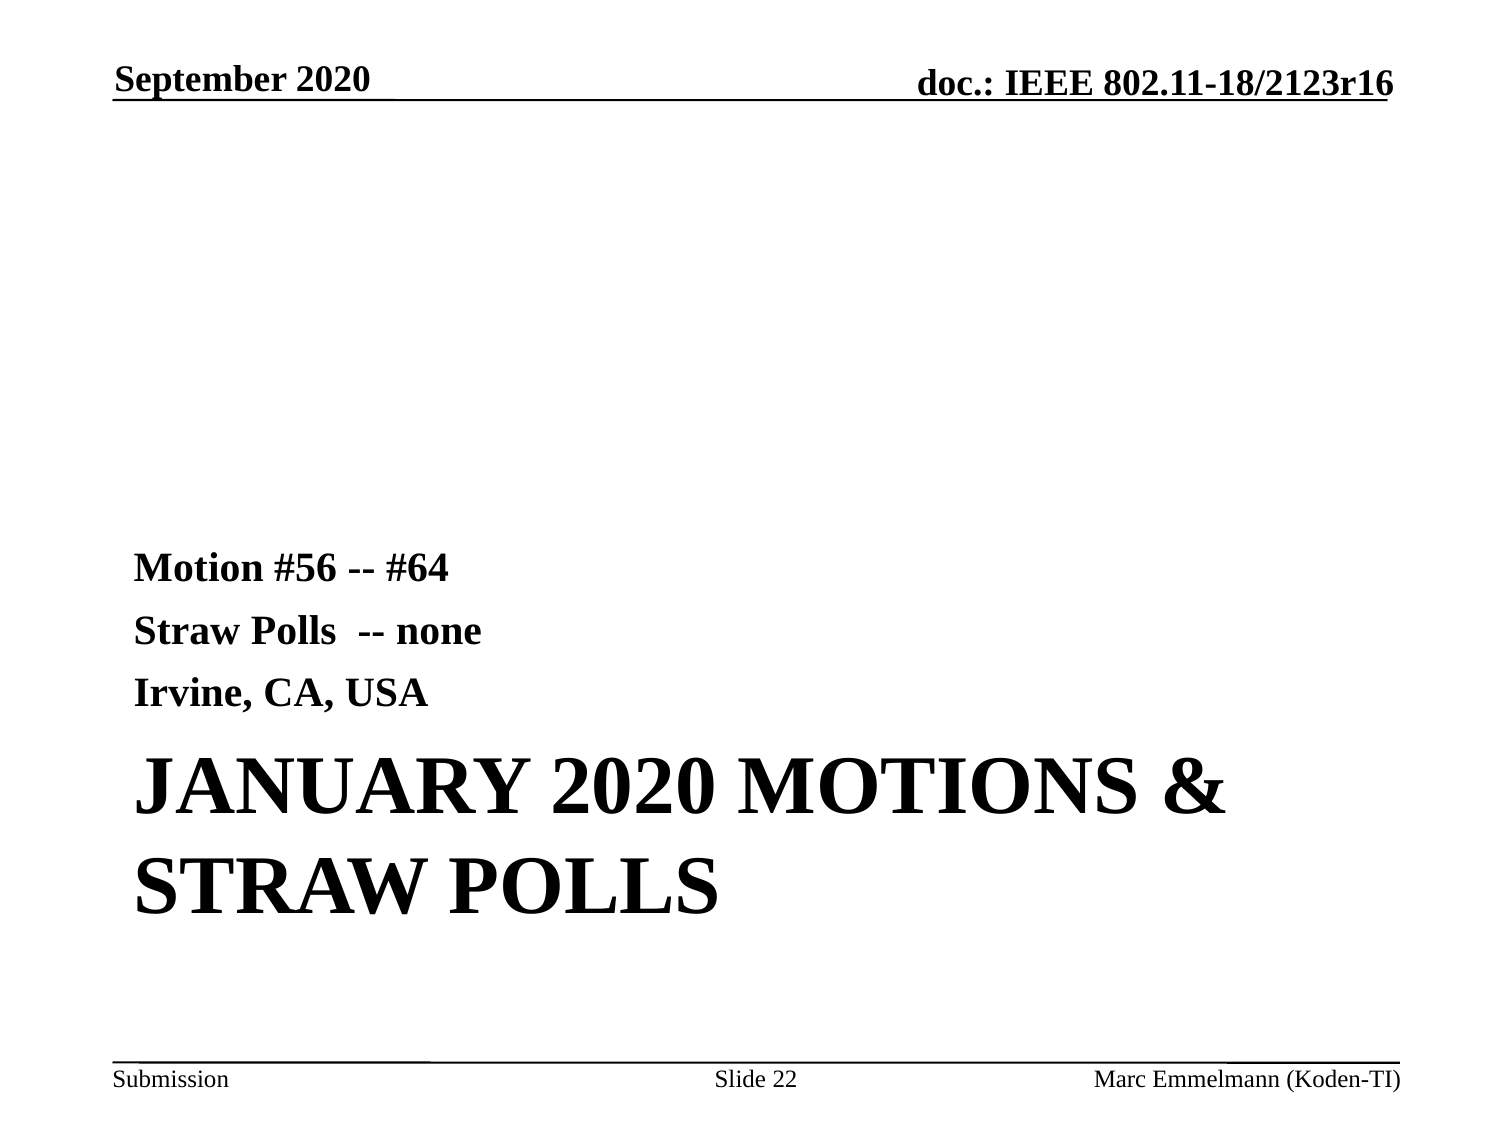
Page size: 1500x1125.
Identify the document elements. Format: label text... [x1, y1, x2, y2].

list Motion #56 -- #64 Straw Polls -- none Irvine, CA, USA [118, 476, 1394, 724]
slide_number Slide 22 [712, 1061, 800, 1123]
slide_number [114, 54, 423, 100]
footer Marc Emmelmann (Koden-TI) [878, 1061, 1402, 1093]
title January 2020 Motions & Straw Polls [118, 724, 1394, 947]
